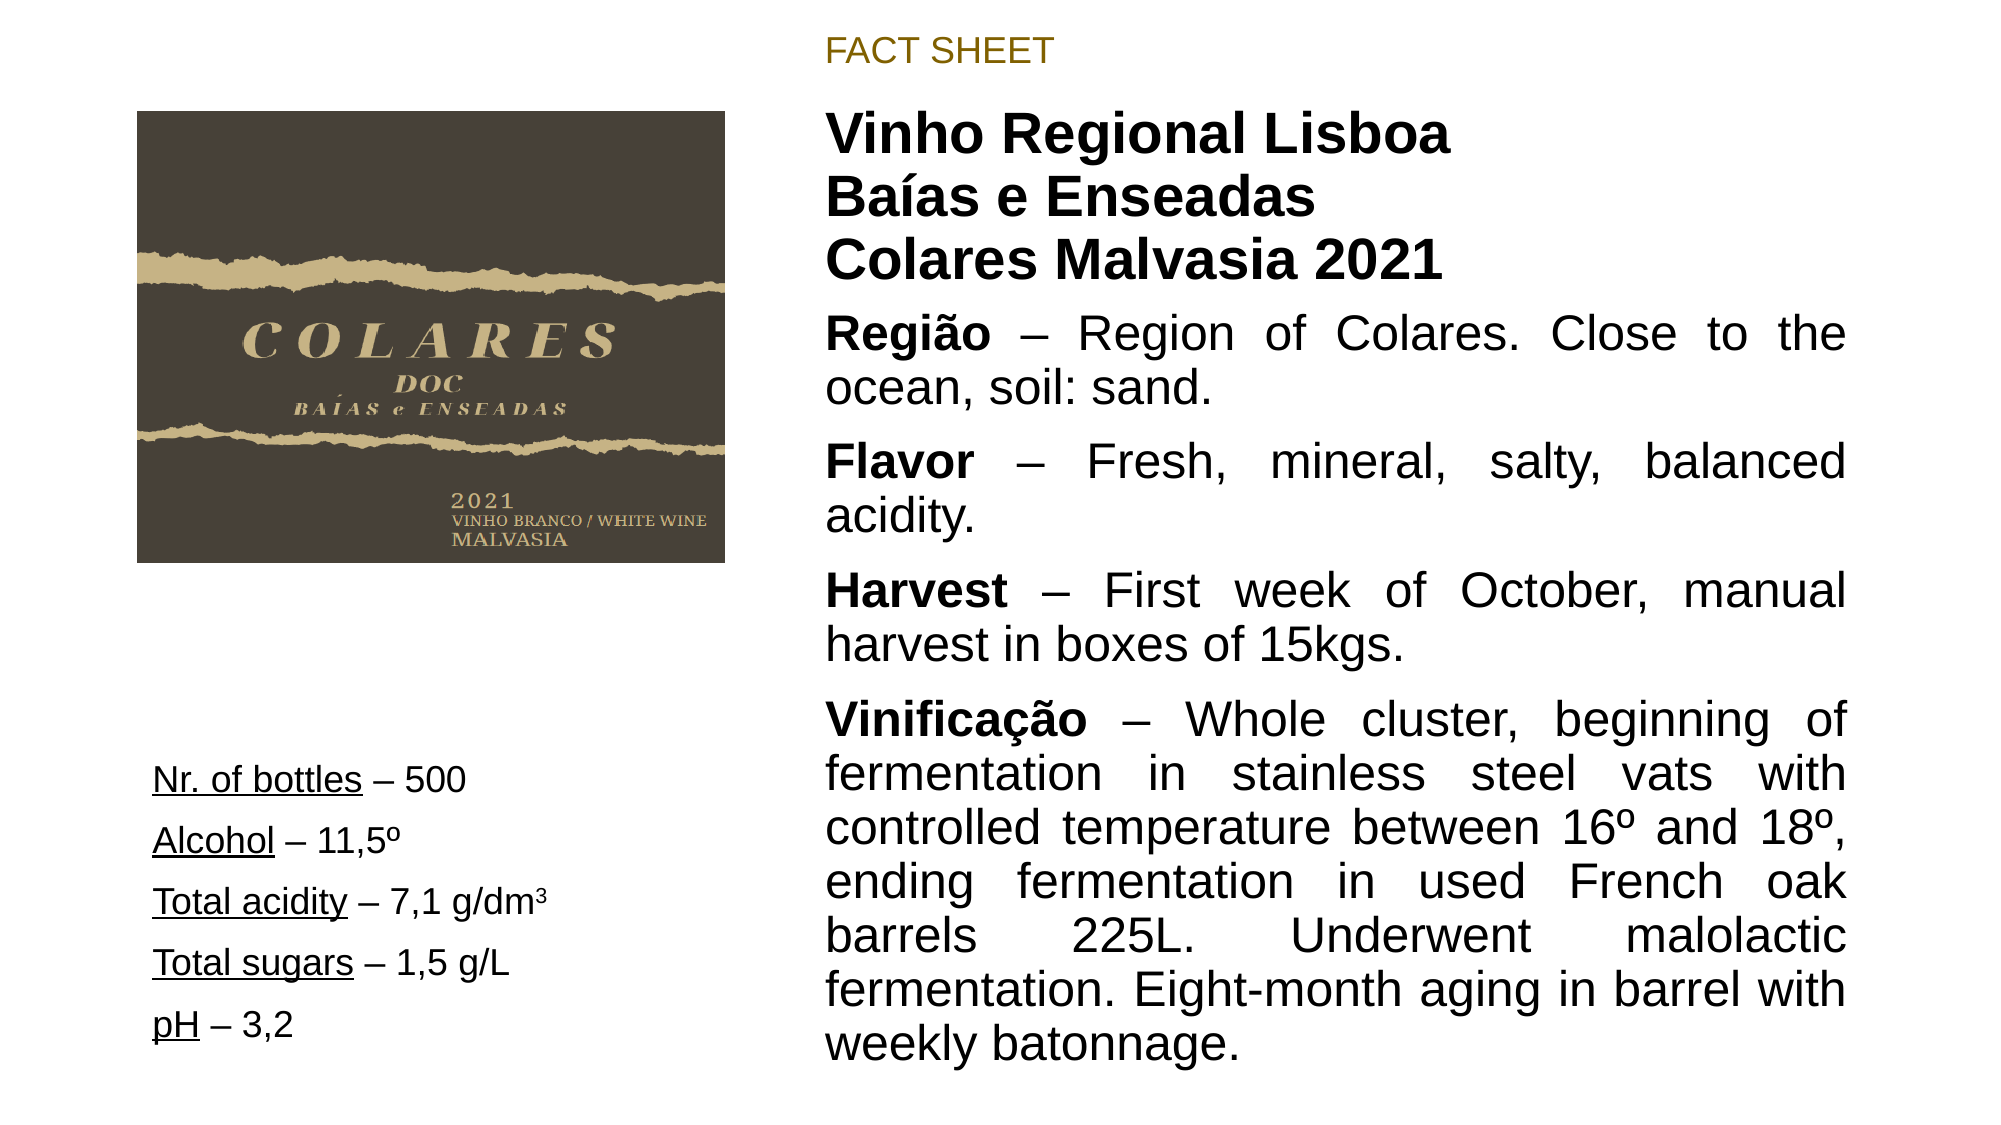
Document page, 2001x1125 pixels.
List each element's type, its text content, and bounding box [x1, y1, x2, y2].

text_box FACT SHEET [809, 18, 1398, 78]
text_box Nr. of bottles – 500 Alcohol – 11,5º Total acidity – 7,1 g/dm3 Total sugars – 1,5 g/L pH – 3,2 [137, 752, 771, 1057]
text_box Região – Region of Colares. Close to the ocean, soil: sand. Flavor – Fresh, mineral, salty, balanced acidity. Harvest – First week of October, manual harvest in boxes of 15kgs. Vinificação – Whole cluster, beginning of fermentation in stainless steel vats with controlled temperature between 16º and 18º, ending fermentation in used French oak barrels 225L. Underwent malolactic fermentation. Eight-month aging in barrel with weekly batonnage. [809, 299, 1863, 1095]
text_box Vinho Regional Lisboa Baías e Enseadas Colares Malvasia 2021 [809, 81, 1863, 299]
picture [137, 110, 725, 563]
